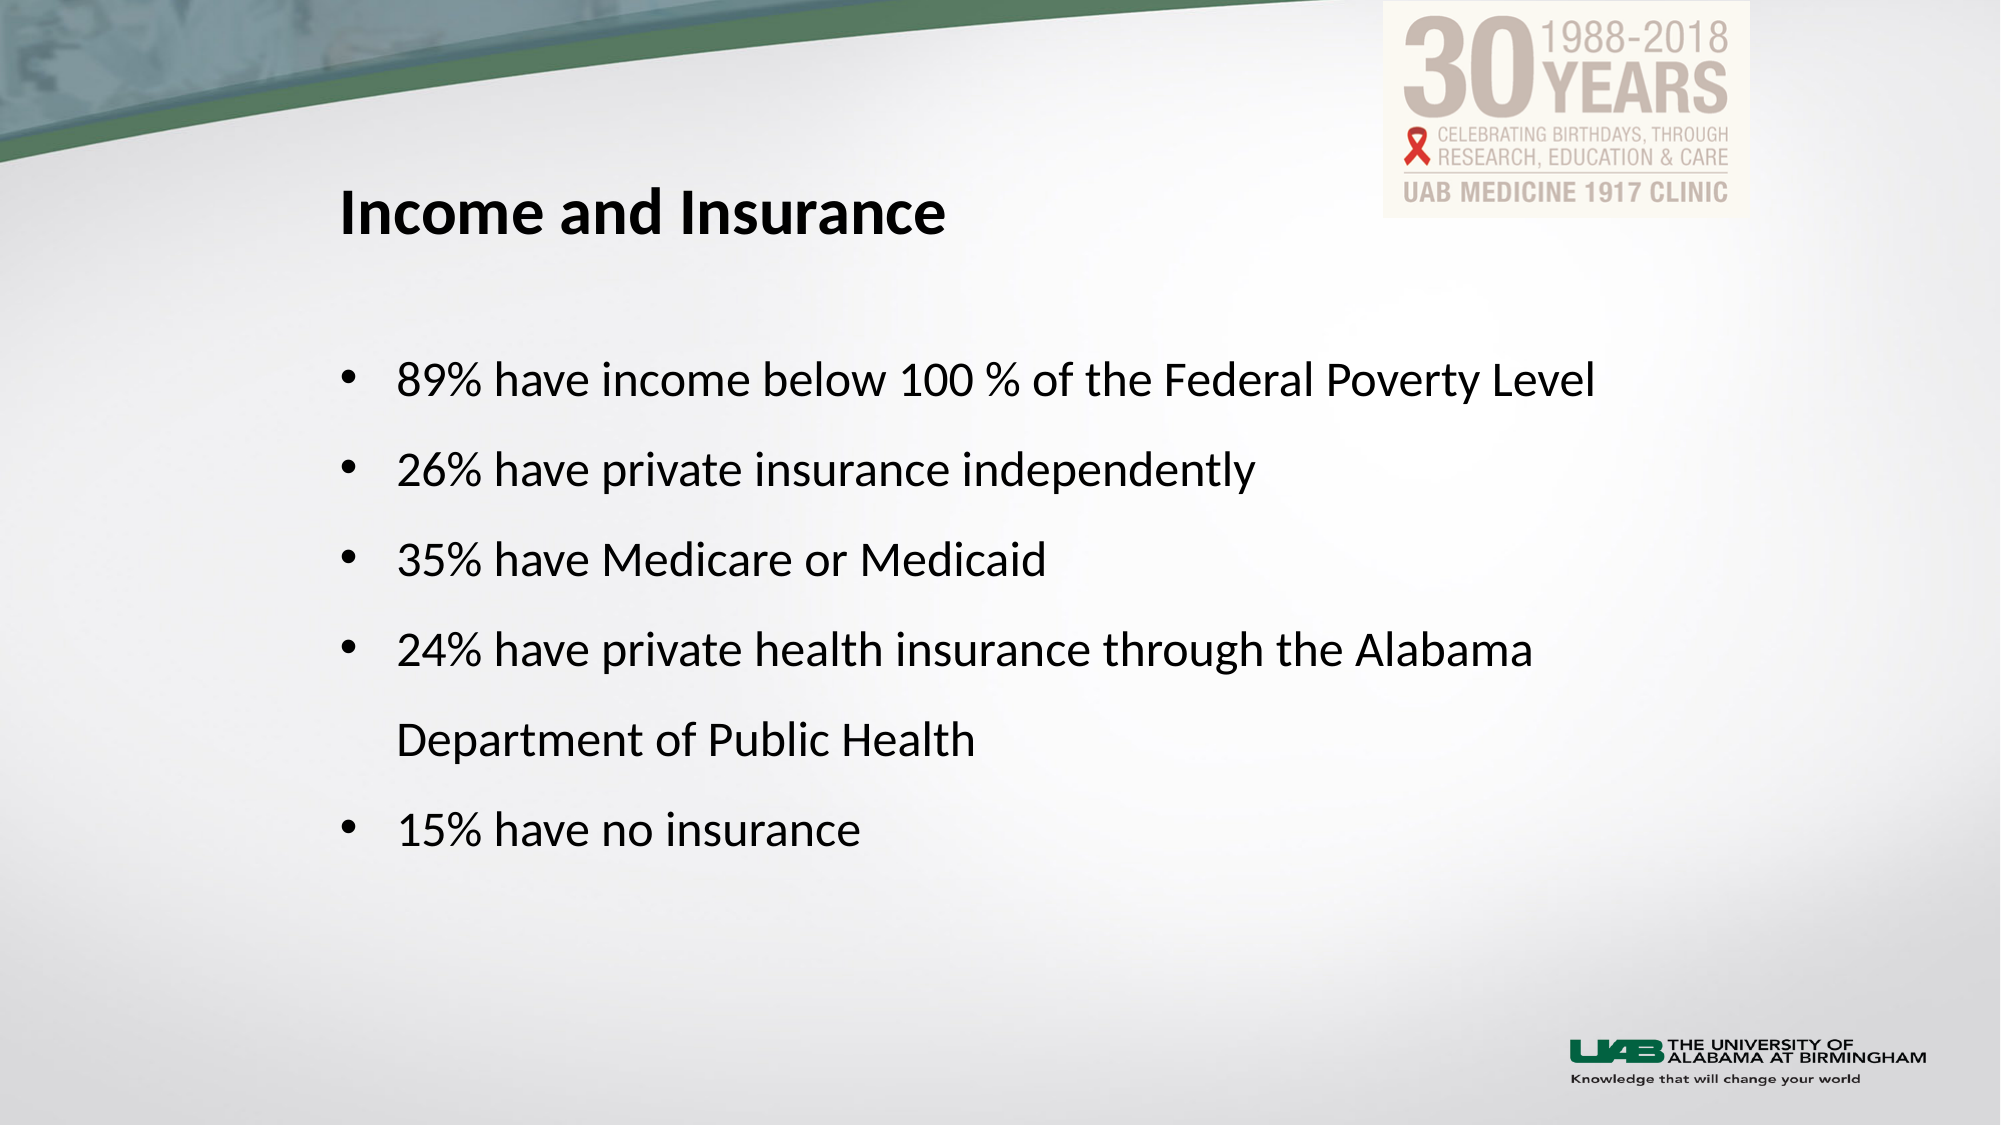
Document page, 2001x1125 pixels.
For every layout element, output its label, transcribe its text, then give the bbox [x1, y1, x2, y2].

list 89% have income below 100 % of the Federal Poverty Level 26% have private insurance independently 35% have Medicare or Medicaid 24% have private health insurance through the Alabama Department of Public Health 15% have no insurance [324, 258, 1675, 1045]
picture [0, 0, 2001, 1125]
title Income and Insurance [324, 169, 1675, 258]
